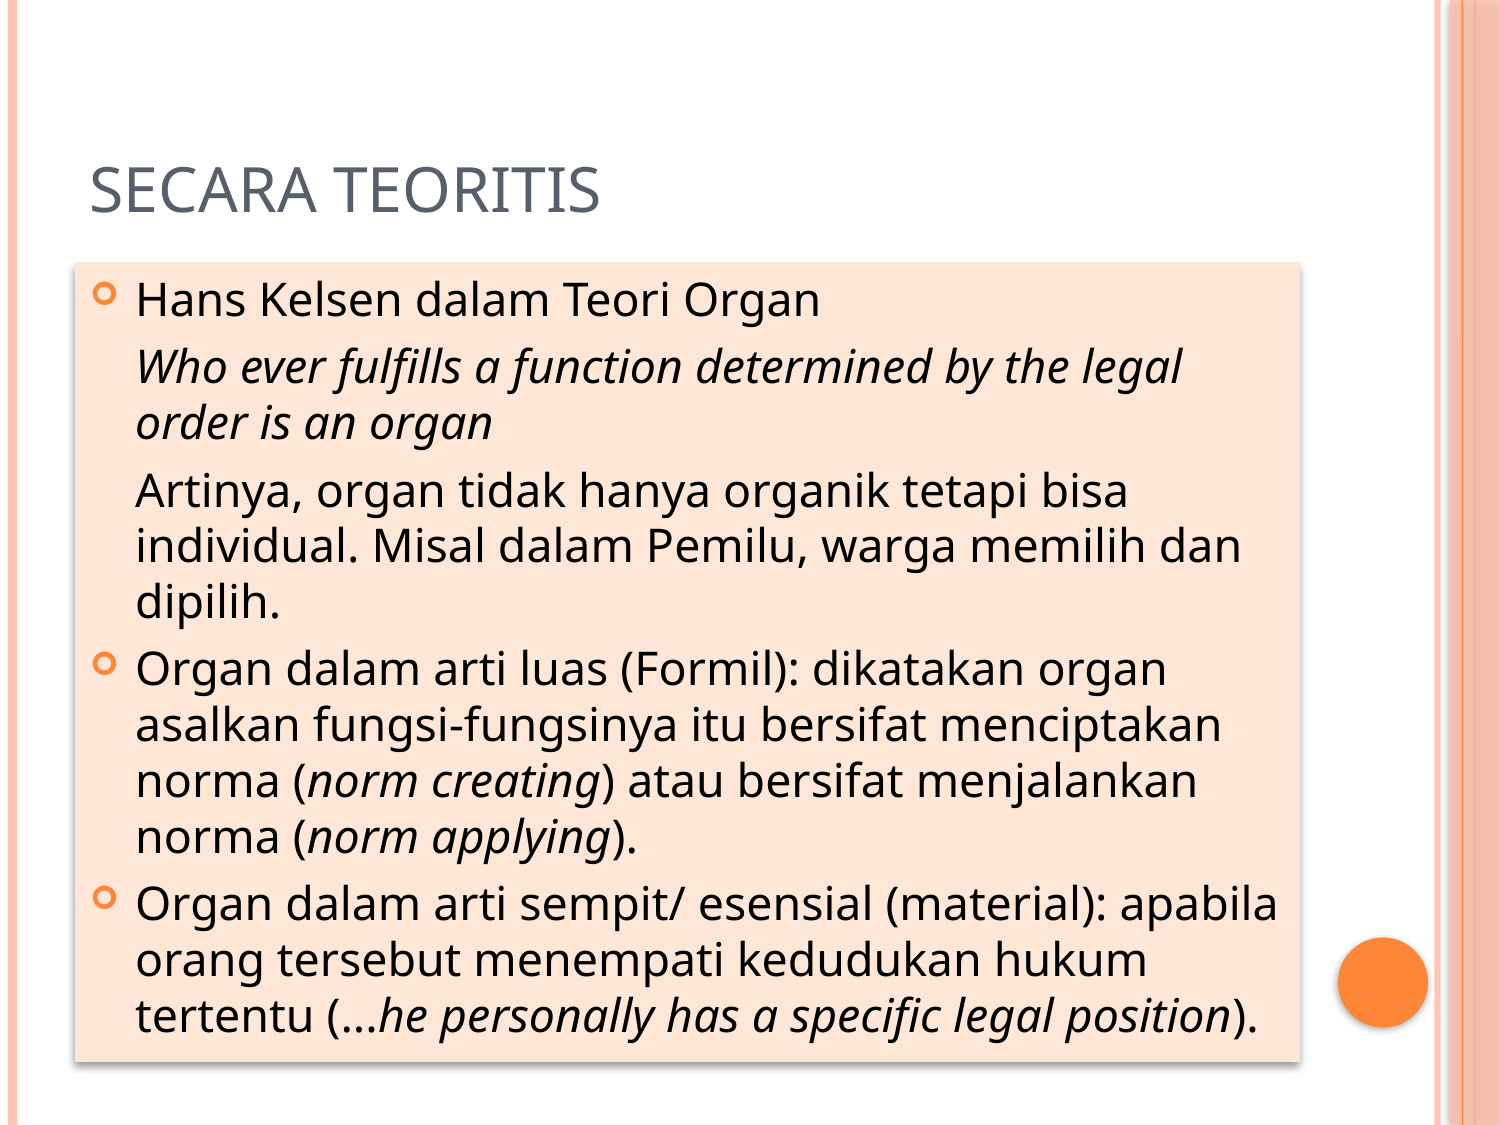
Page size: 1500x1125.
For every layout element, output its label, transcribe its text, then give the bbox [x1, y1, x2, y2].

title Secara Teoritis [75, 45, 1300, 233]
list Hans Kelsen dalam Teori Organ Who ever fulfills a function determined by the legal order is an organ Artinya, organ tidak hanya organik tetapi bisa individual. Misal dalam Pemilu, warga memilih dan dipilih. Organ dalam arti luas (Formil): dikatakan organ asalkan fungsi-fungsinya itu bersifat menciptakan norma (norm creating) atau bersifat menjalankan norma (norm applying). Organ dalam arti sempit/ esensial (material): apabila orang tersebut menempati kedudukan hukum tertentu (...he personally has a specific legal position). [75, 262, 1300, 1062]
